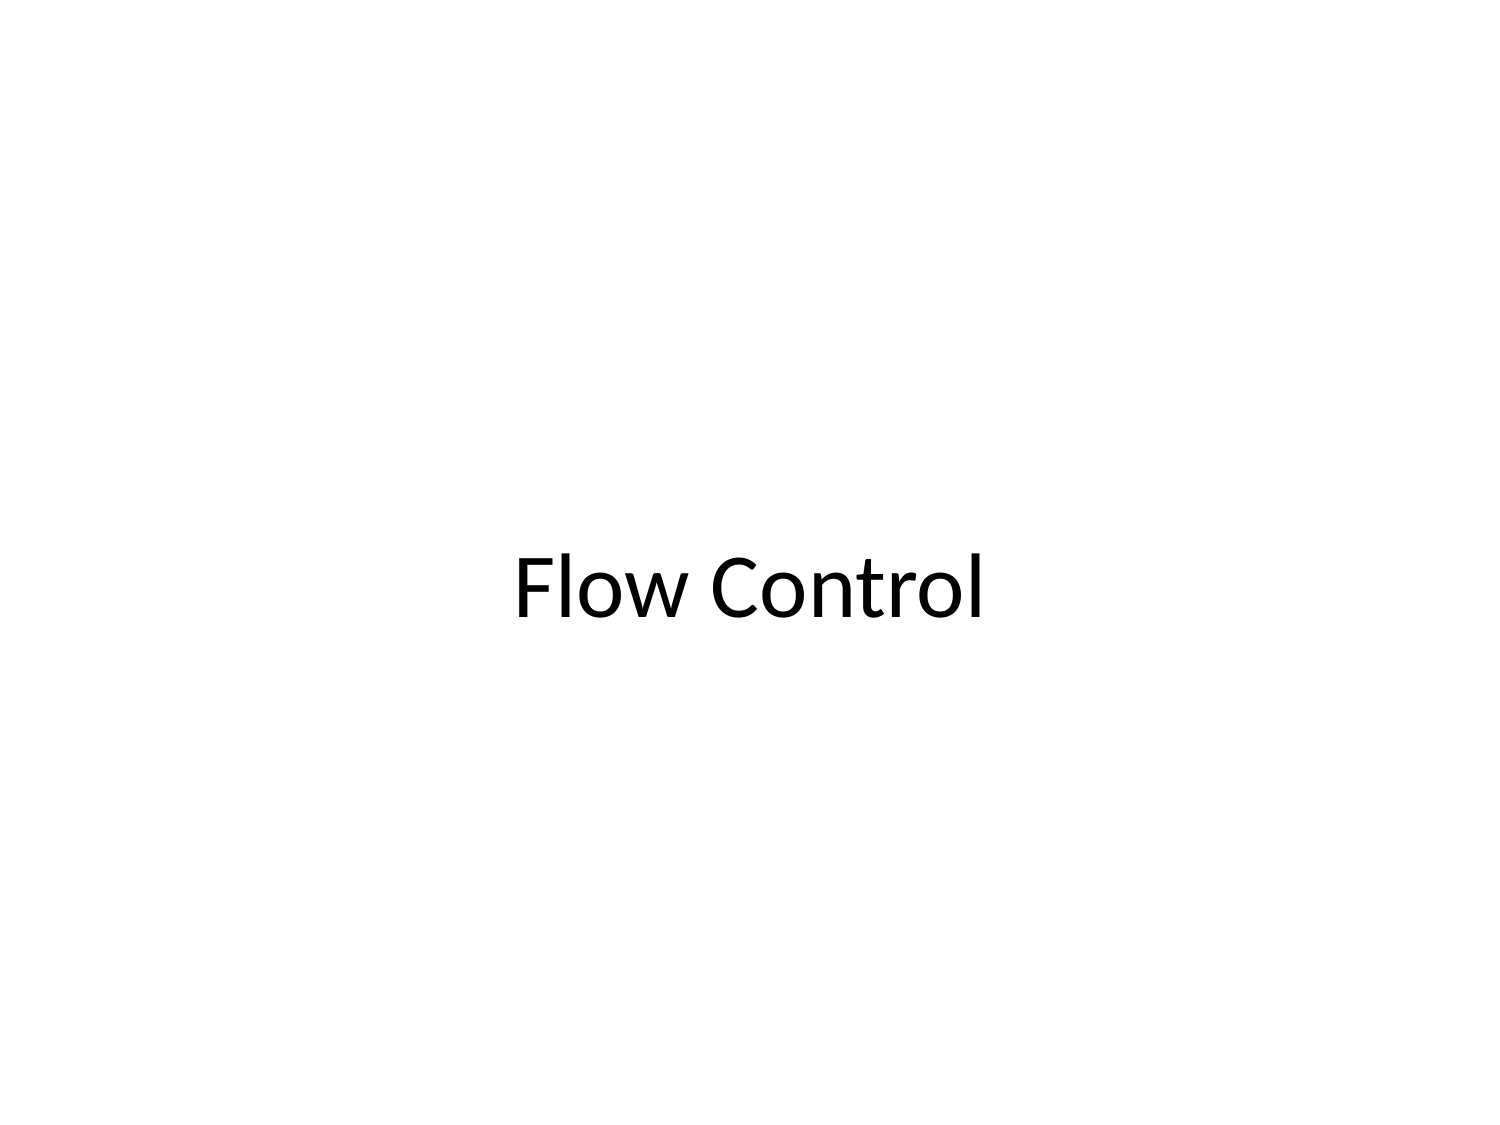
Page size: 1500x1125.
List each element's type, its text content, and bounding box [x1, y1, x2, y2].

title Flow Control [74, 487, 1426, 676]
